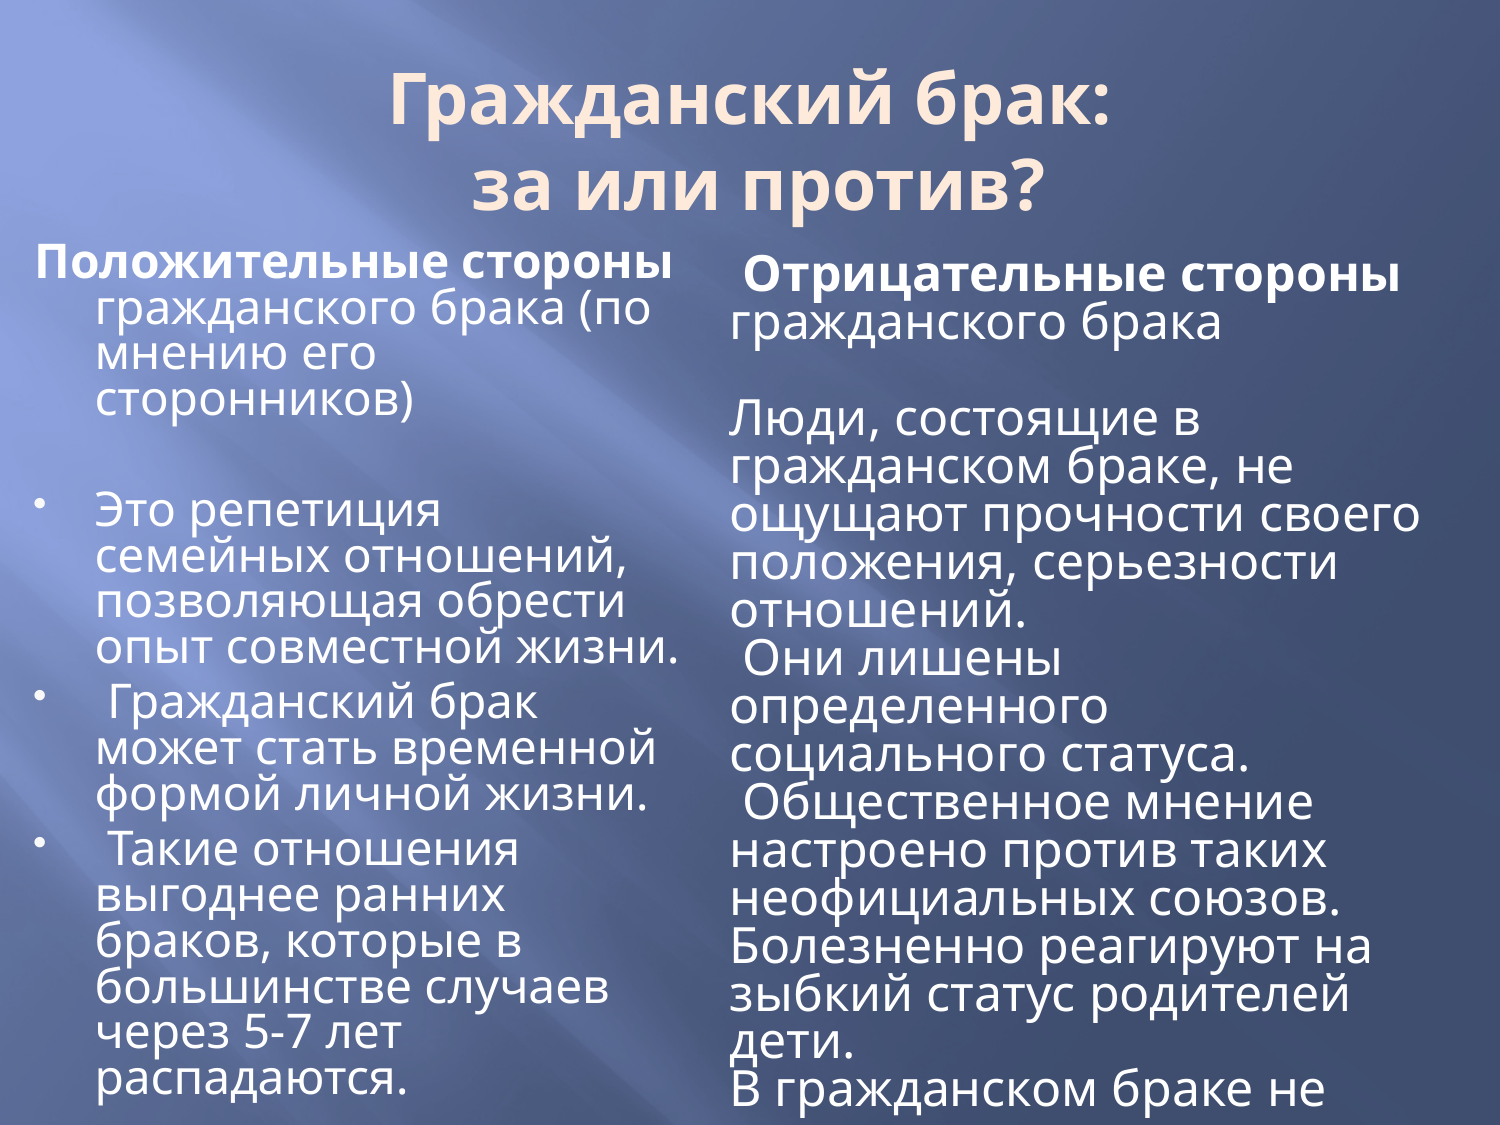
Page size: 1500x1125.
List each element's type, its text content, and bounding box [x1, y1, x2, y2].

title Гражданский брак: за или против? [75, 45, 1425, 233]
text_box Отрицательные стороны гражданского брака Люди, состоящие в гражданском браке, не ощущают прочности своего положения, серьезности отношений. Они лишены определенного социального статуса. Общественное мнение настроено против таких неофициальных союзов. Болезненно реагируют на зыбкий статус родителей дети. В гражданском браке не защищены имущественные и прочие права супругов и детей [714, 246, 1442, 1125]
list Положительные стороны гражданского брака (по мнению его сторонников) Это репетиция семейных отношений, позволяющая обрести опыт совместной жизни. Гражданский брак может стать временной формой личной жизни. Такие отношения выгоднее ранних браков, которые в большинстве случаев через 5-7 лет распадаются. [0, 234, 704, 1125]
